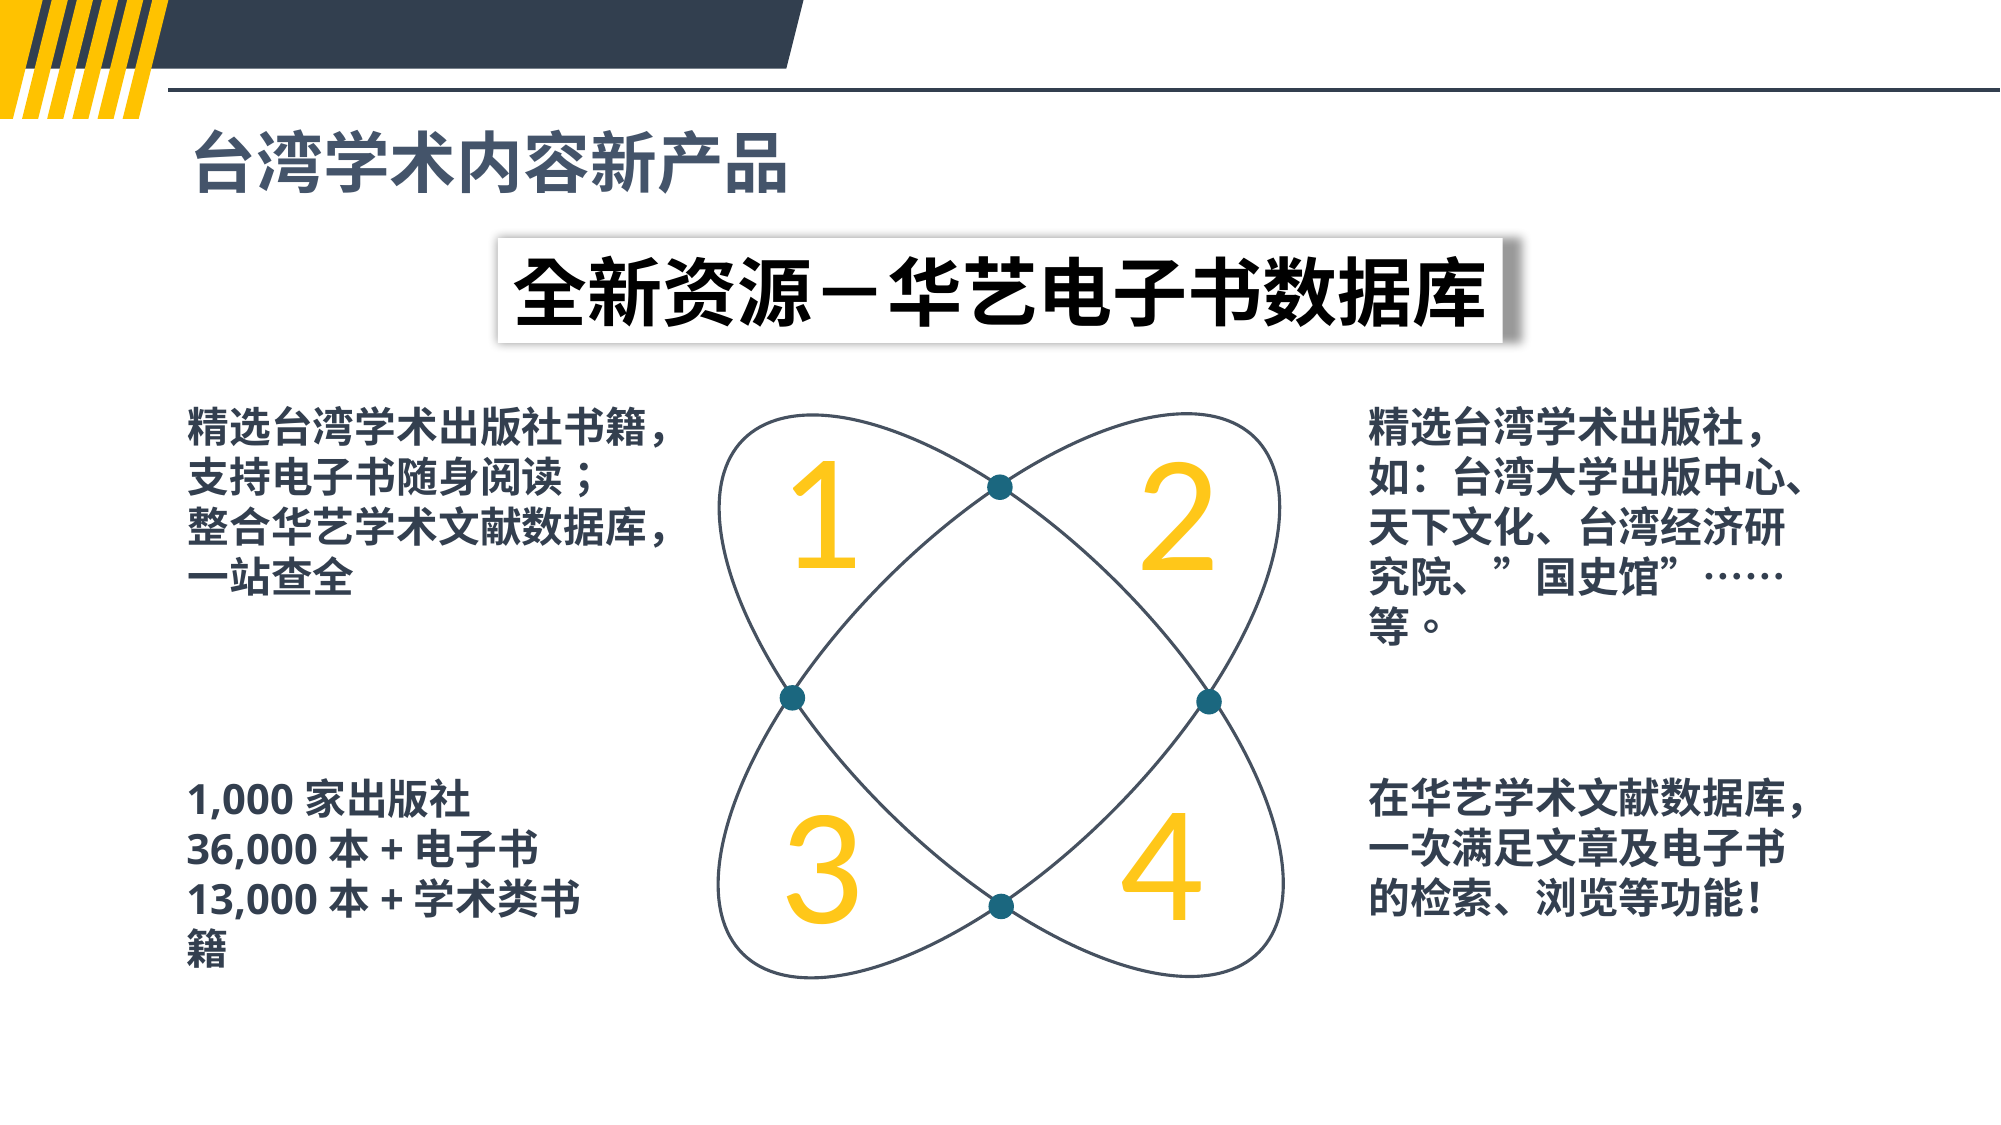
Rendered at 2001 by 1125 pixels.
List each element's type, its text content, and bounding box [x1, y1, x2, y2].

text_box 台湾学术内容新产品 [174, 113, 806, 208]
text_box 1,000家出版社 36,000本+电子书 13,000本+学术类书籍 [171, 765, 625, 981]
text_box [910, 436, 989, 554]
text_box [1195, 687, 1223, 716]
text_box 3 [764, 749, 895, 964]
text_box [0, 0, 169, 119]
text_box [1013, 823, 1104, 960]
text_box [1110, 709, 1285, 978]
text_box [987, 892, 1016, 921]
text_box 在华艺学术文献数据库，一次满足文章及电子书的检索、浏览等功能！ [1353, 764, 1828, 929]
text_box [717, 424, 1256, 979]
text_box [1267, 451, 1281, 582]
text_box [169, 0, 805, 70]
text_box 4 [1104, 746, 1235, 962]
text_box 精选台湾学术出版社书籍，支持电子书随身阅读； 整合华艺学术文献数据库，一站查全 [172, 393, 668, 609]
text_box 1 [763, 395, 910, 610]
text_box 精选台湾学术出版社，如：台湾大学出版中心、天下文化、台湾经济研究院、”国史馆”……等。 [1353, 393, 1826, 709]
text_box [986, 473, 1014, 502]
text_box 2 [1120, 396, 1267, 611]
text_box [718, 424, 854, 687]
text_box 全新资源－华艺电子书数据库 [497, 237, 1504, 344]
text_box [778, 684, 807, 712]
